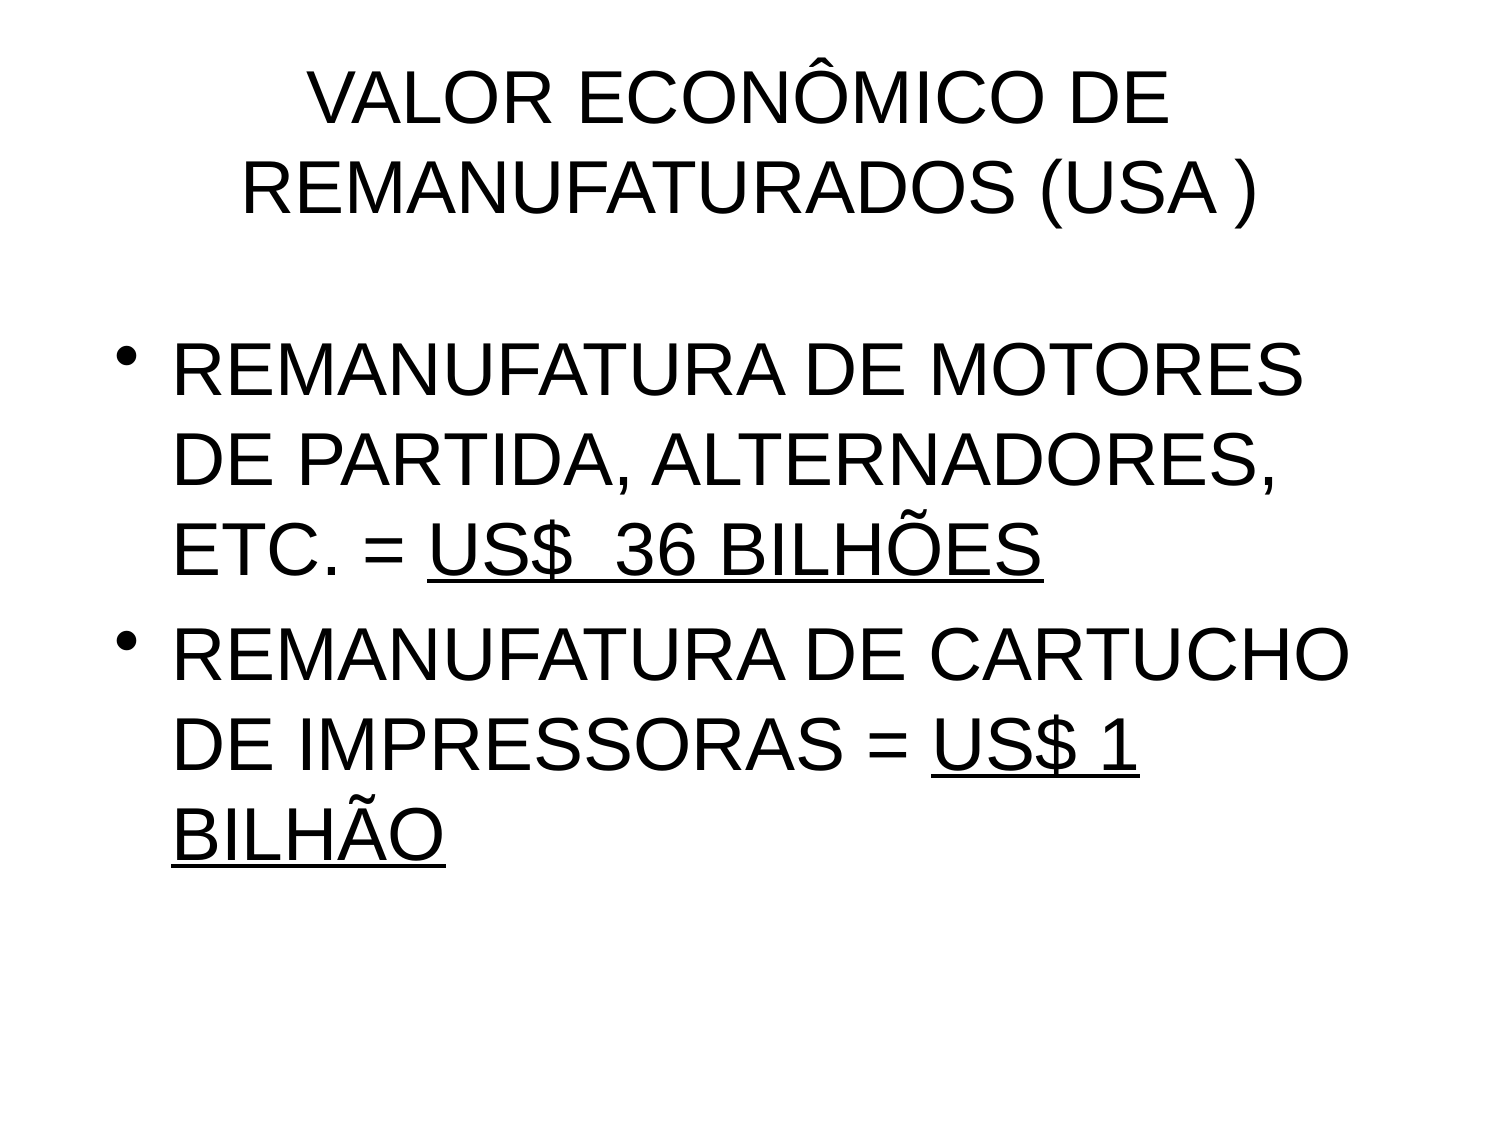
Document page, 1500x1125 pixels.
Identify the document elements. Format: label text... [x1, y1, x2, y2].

list REMANUFATURA DE MOTORES DE PARTIDA, ALTERNADORES, ETC. = US$ 36 BILHÕES REMANUFATURA DE CARTUCHO DE IMPRESSORAS = US$ 1 BILHÃO [99, 312, 1376, 1003]
title VALOR ECONÔMICO DE REMANUFATURADOS (USA ) [74, 44, 1426, 233]
